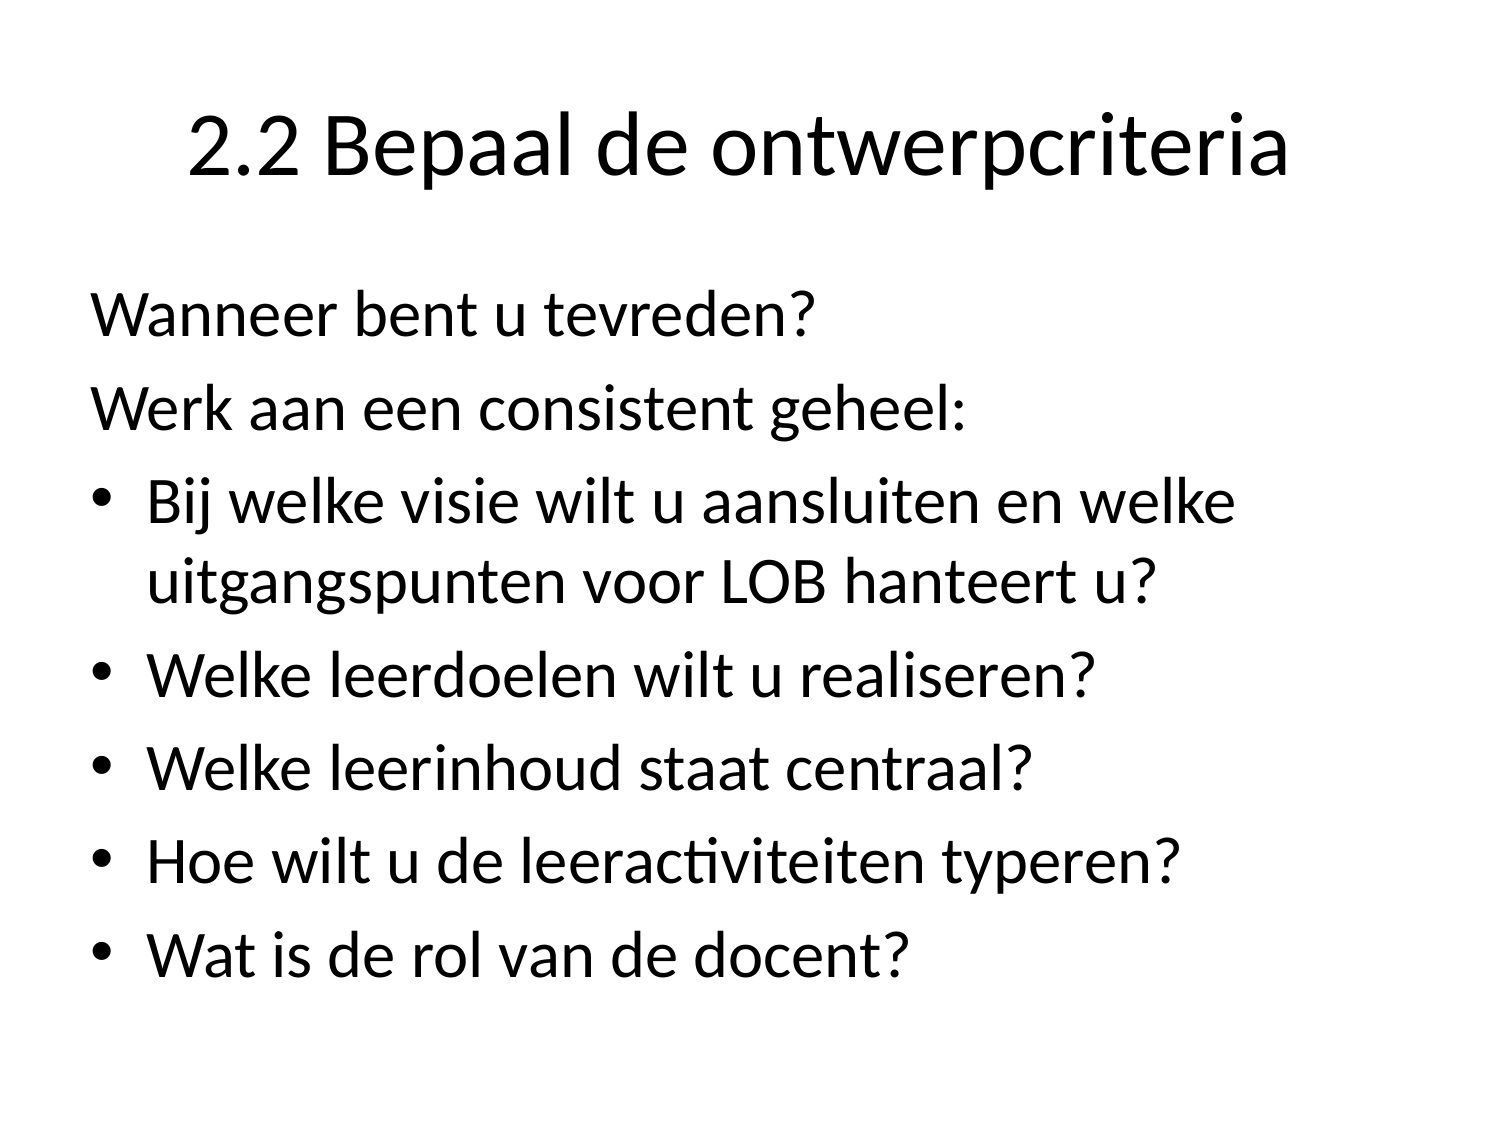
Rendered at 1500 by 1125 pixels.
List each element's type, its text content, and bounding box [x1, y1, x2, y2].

list Wanneer bent u tevreden? Werk aan een consistent geheel: Bij welke visie wilt u aansluiten en welke uitgangspunten voor LOB hanteert u? Welke leerdoelen wilt u realiseren? Welke leerinhoud staat centraal? Hoe wilt u de leeractiviteiten typeren? Wat is de rol van de docent? [75, 262, 1425, 1005]
title 2.2 Bepaal de ontwerpcriteria [75, 45, 1425, 233]
